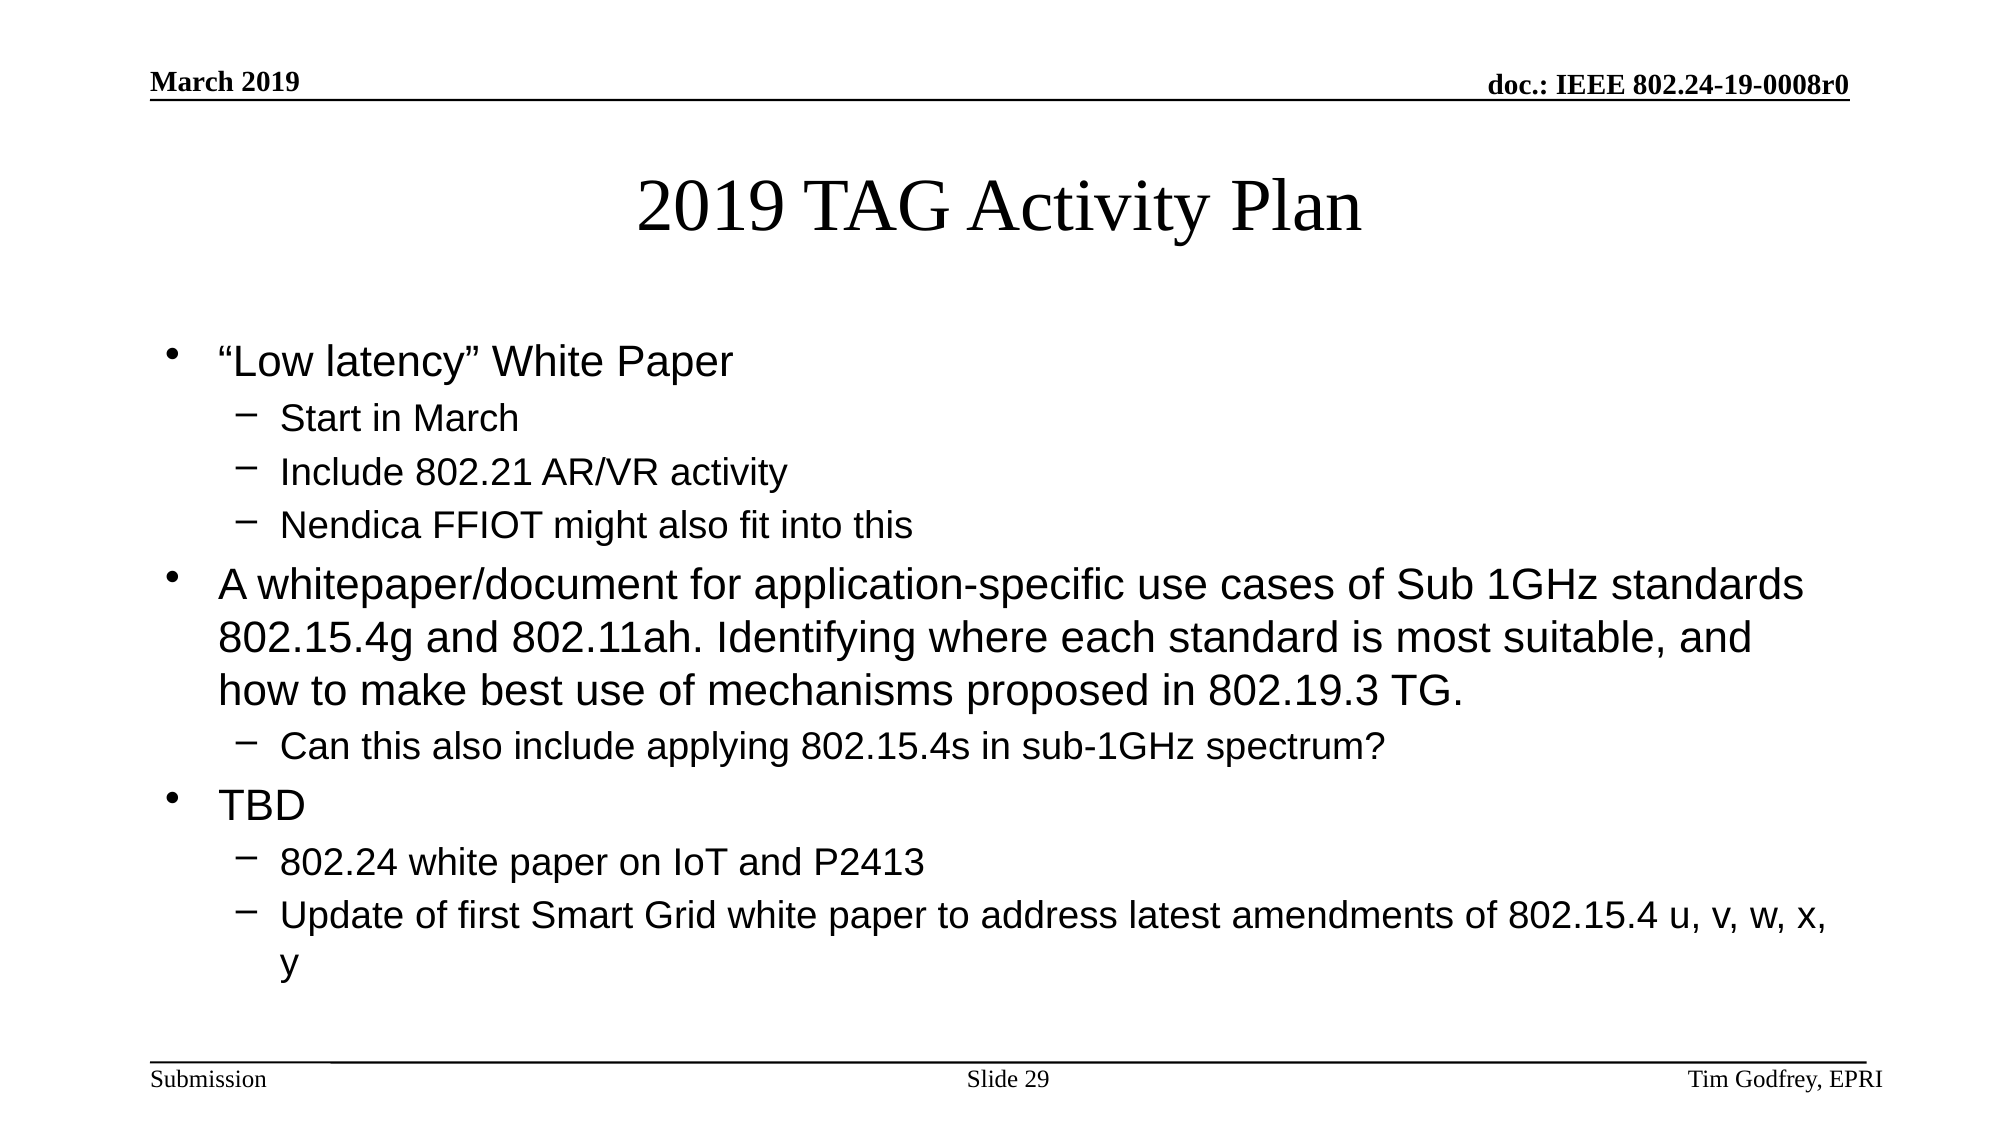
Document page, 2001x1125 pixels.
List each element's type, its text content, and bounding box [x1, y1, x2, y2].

footer Tim Godfrey, EPRI [1200, 1062, 1884, 1108]
slide_number Slide 29 [966, 1062, 1051, 1093]
list “Low latency” White Paper Start in March Include 802.21 AR/VR activity Nendica FFIOT might also fit into this A whitepaper/document for application-specific use cases of Sub 1GHz standards 802.15.4g and 802.11ah. Identifying where each standard is most suitable, and how to make best use of mechanisms proposed in 802.19.3 TG. Can this also include applying 802.15.4s in sub-1GHz spectrum? TBD 802.24 white paper on IoT and P2413 Update of first Smart Grid white paper to address latest amendments of 802.15.4 u, v, w, x, y [150, 324, 1850, 1000]
title 2019 TAG Activity Plan [150, 112, 1850, 288]
